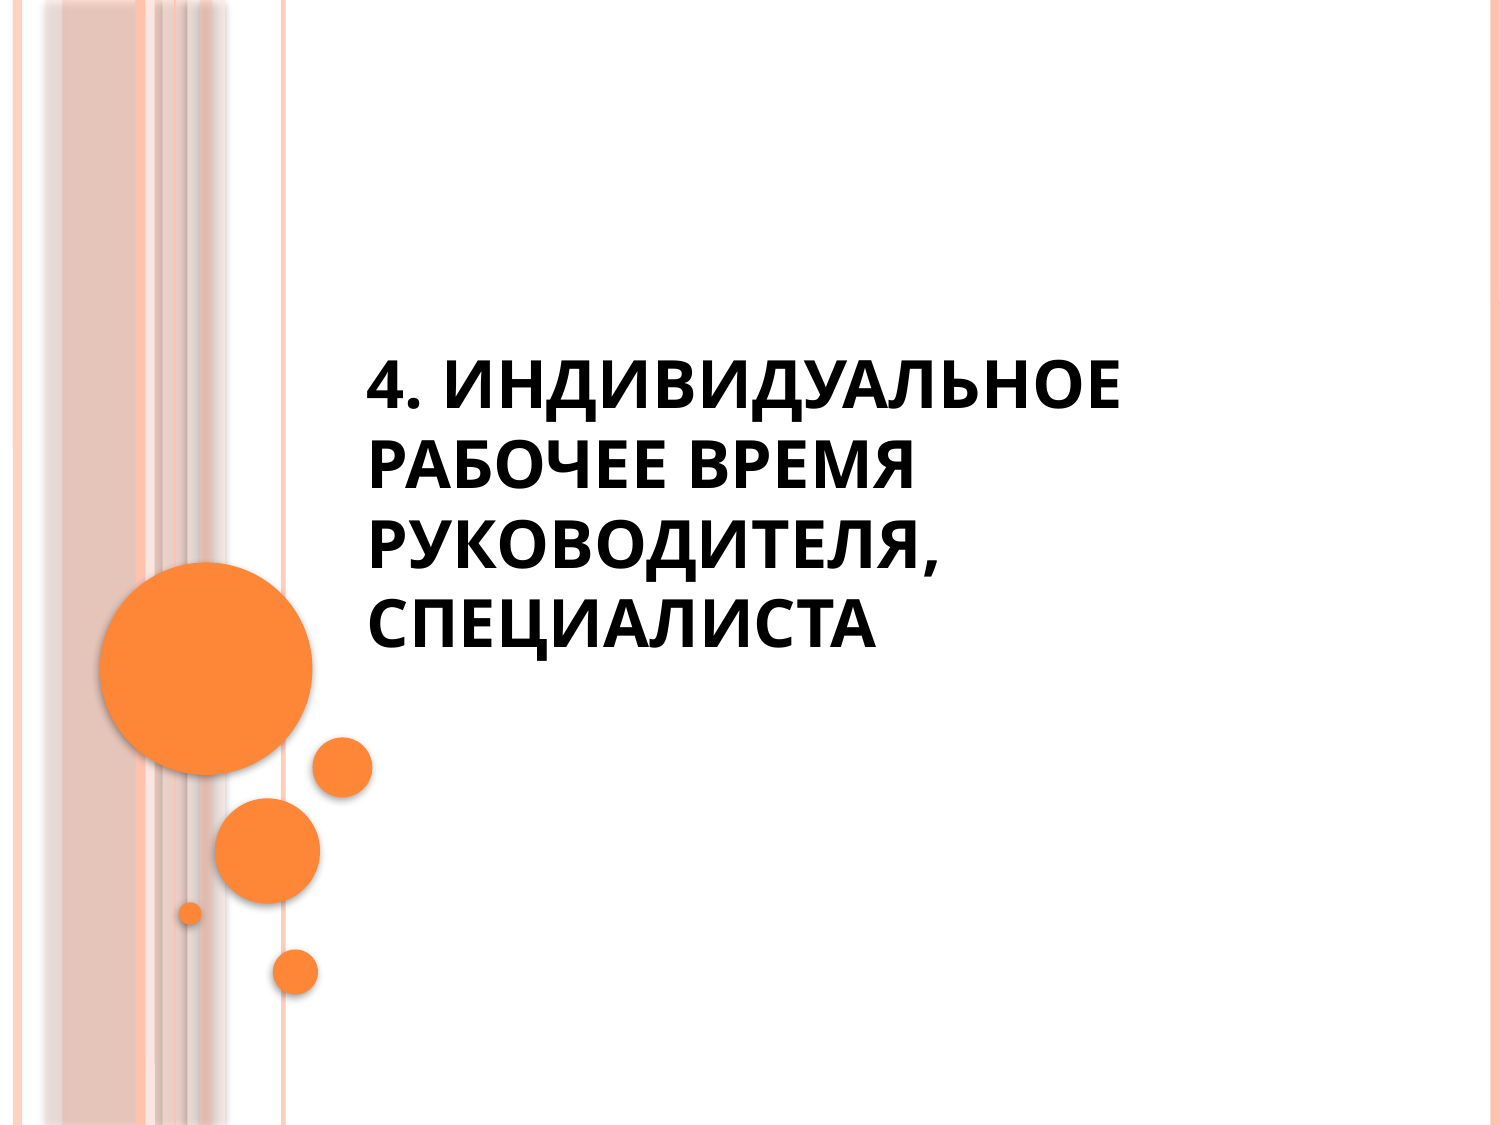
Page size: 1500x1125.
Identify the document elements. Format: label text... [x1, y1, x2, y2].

title 4. Индивидуальное рабочее время руководителя, специалиста [351, 326, 1400, 669]
